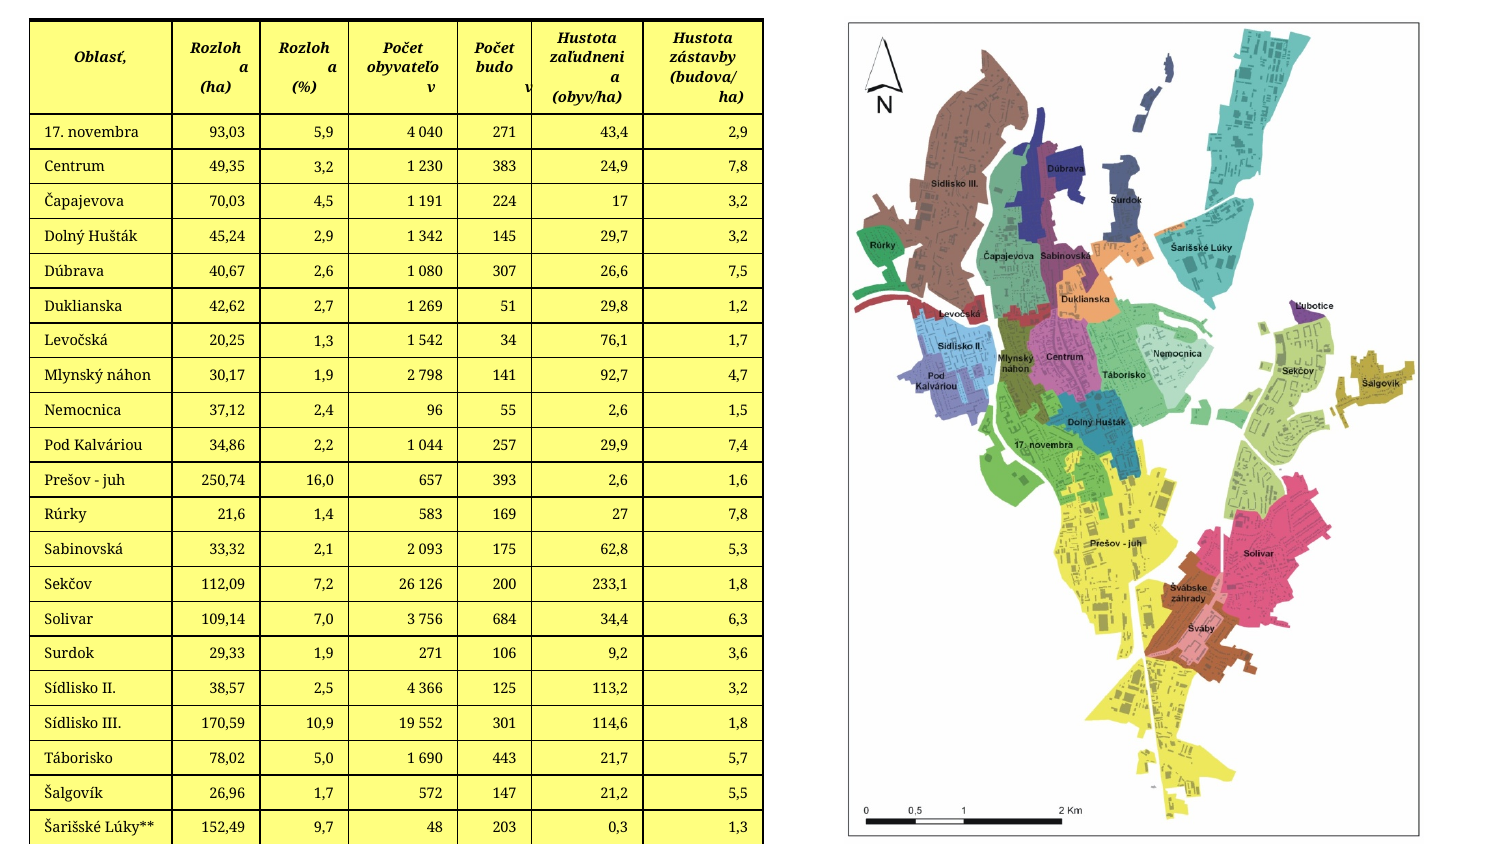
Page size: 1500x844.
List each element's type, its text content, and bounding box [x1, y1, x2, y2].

table_cell 7,8 [644, 150, 762, 183]
table_cell 109,14 [173, 602, 259, 635]
table_cell 250,74 [173, 463, 259, 496]
table_cell 21,6 [173, 498, 259, 531]
table_cell 1 044 [349, 428, 457, 461]
table_cell 583 [349, 498, 457, 531]
table_cell Duklianska [30, 289, 171, 322]
table_cell 20,25 [173, 324, 259, 357]
table_cell 37,12 [173, 393, 259, 427]
table_cell 5,5 [644, 776, 762, 809]
table_cell 19 552 [349, 706, 457, 740]
table_cell Šalgovík [30, 776, 171, 809]
table_header Hustota zaľudnenia (obyv/ha) [532, 22, 642, 113]
table_cell 7,4 [644, 428, 762, 461]
table_cell 7,2 [261, 567, 348, 601]
table_cell 393 [458, 463, 531, 496]
table_cell Prešov - juh [30, 463, 171, 496]
table_cell 3,2 [644, 184, 762, 218]
table_cell 1,4 [261, 498, 348, 531]
table_cell Sekčov [30, 567, 171, 601]
table_cell 0,3 [532, 811, 642, 844]
table_cell 3,2 [644, 671, 762, 705]
table_cell 112,09 [173, 567, 259, 601]
table_cell 4,7 [644, 358, 762, 392]
table_cell 1,9 [261, 637, 348, 670]
table_cell 1 342 [349, 219, 457, 253]
table_cell 43,4 [532, 115, 642, 148]
table_cell Sídlisko II. [30, 671, 171, 705]
table_cell 170,59 [173, 706, 259, 740]
picture [844, 15, 1424, 844]
table_cell 175 [458, 532, 531, 566]
table_cell 1,9 [261, 358, 348, 392]
table_cell 145 [458, 219, 531, 253]
table_cell 1 542 [349, 324, 457, 357]
table_cell 7,0 [261, 602, 348, 635]
table_cell 27 [532, 498, 642, 531]
table_cell 147 [458, 776, 531, 809]
table_cell 24,9 [532, 150, 642, 183]
table_cell 2,6 [532, 463, 642, 496]
table_cell 307 [458, 254, 531, 287]
table_cell 271 [458, 115, 531, 148]
table_cell 3,6 [644, 637, 762, 670]
table_cell 3,2 [261, 150, 348, 183]
table_cell 2,4 [261, 393, 348, 427]
table_cell 1,6 [644, 463, 762, 496]
table_cell 29,33 [173, 637, 259, 670]
table_cell 1,7 [261, 776, 348, 809]
table_cell 96 [349, 393, 457, 427]
table_cell 271 [349, 637, 457, 670]
table_cell Mlynský náhon [30, 358, 171, 392]
table_cell 1,5 [644, 393, 762, 427]
table_cell 3 756 [349, 602, 457, 635]
table_cell 113,2 [532, 671, 642, 705]
table_cell 4,5 [261, 184, 348, 218]
table_header Počet obyvateľov [349, 22, 457, 113]
table_cell 2,9 [261, 219, 348, 253]
table_cell 114,6 [532, 706, 642, 740]
table_cell 6,3 [644, 602, 762, 635]
table_cell 233,1 [532, 567, 642, 601]
table_cell Pod Kalváriou [30, 428, 171, 461]
table_cell 9,7 [261, 811, 348, 844]
table_cell Táborisko [30, 741, 171, 774]
table_header Počet budov [458, 22, 531, 113]
table_cell 76,1 [532, 324, 642, 357]
table_cell Surdok [30, 637, 171, 670]
table_cell 62,8 [532, 532, 642, 566]
table_cell Solivar [30, 602, 171, 635]
table_cell Dúbrava [30, 254, 171, 287]
table_header Oblasť, [30, 22, 171, 113]
table_header Rozloha (%) [261, 22, 348, 113]
table_cell 16,0 [261, 463, 348, 496]
table_cell Sídlisko III. [30, 706, 171, 740]
table_cell 21,7 [532, 741, 642, 774]
table_cell 2,6 [532, 393, 642, 427]
table_cell Rúrky [30, 498, 171, 531]
table_header Hustota zástavby (budova/ha) [644, 22, 762, 113]
table_cell 1,2 [644, 289, 762, 322]
table_cell 224 [458, 184, 531, 218]
table_cell Šarišské Lúky** [30, 811, 171, 844]
table_cell 1,8 [644, 706, 762, 740]
table_cell 40,67 [173, 254, 259, 287]
table_cell 2,1 [261, 532, 348, 566]
table_cell 1 191 [349, 184, 457, 218]
table_cell 106 [458, 637, 531, 670]
table_cell 1,3 [644, 811, 762, 844]
table_cell 93,03 [173, 115, 259, 148]
table_cell 657 [349, 463, 457, 496]
table_cell 5,7 [644, 741, 762, 774]
table_cell 34,86 [173, 428, 259, 461]
table_cell 10,9 [261, 706, 348, 740]
table_cell Dolný Hušták [30, 219, 171, 253]
table_cell 1,3 [261, 324, 348, 357]
table_cell 5,9 [261, 115, 348, 148]
table_cell 203 [458, 811, 531, 844]
table_cell Nemocnica [30, 393, 171, 427]
table_cell 29,7 [532, 219, 642, 253]
table_cell 26,6 [532, 254, 642, 287]
table_cell 443 [458, 741, 531, 774]
table_header Rozloha (ha) [173, 22, 259, 113]
table_cell 2 798 [349, 358, 457, 392]
table_cell 257 [458, 428, 531, 461]
table_cell 2 093 [349, 532, 457, 566]
table_cell 3,2 [644, 219, 762, 253]
table_cell 684 [458, 602, 531, 635]
table_cell Centrum [30, 150, 171, 183]
table_cell 17 [532, 184, 642, 218]
table_cell 92,7 [532, 358, 642, 392]
table_cell 383 [458, 150, 531, 183]
table_cell 2,2 [261, 428, 348, 461]
table_cell 1 269 [349, 289, 457, 322]
table_cell 42,62 [173, 289, 259, 322]
table_cell 572 [349, 776, 457, 809]
table_cell 200 [458, 567, 531, 601]
table_cell 33,32 [173, 532, 259, 566]
table_cell 34,4 [532, 602, 642, 635]
table_cell 1 230 [349, 150, 457, 183]
table_cell 169 [458, 498, 531, 531]
table_cell Levočská [30, 324, 171, 357]
table_cell 26,96 [173, 776, 259, 809]
table_cell 1,7 [644, 324, 762, 357]
table_cell 1 690 [349, 741, 457, 774]
table_cell Sabinovská [30, 532, 171, 566]
table_cell 5,0 [261, 741, 348, 774]
table_cell 9,2 [532, 637, 642, 670]
table_cell 1,8 [644, 567, 762, 601]
table_cell 51 [458, 289, 531, 322]
table_cell 4 366 [349, 671, 457, 705]
table_cell 45,24 [173, 219, 259, 253]
table_cell 70,03 [173, 184, 259, 218]
table_cell 30,17 [173, 358, 259, 392]
table_cell 1 080 [349, 254, 457, 287]
table_cell 125 [458, 671, 531, 705]
table_cell 38,57 [173, 671, 259, 705]
table_cell 2,7 [261, 289, 348, 322]
table_cell 4 040 [349, 115, 457, 148]
table_cell 21,2 [532, 776, 642, 809]
table_cell 29,9 [532, 428, 642, 461]
table_cell 5,3 [644, 532, 762, 566]
table_cell 26 126 [349, 567, 457, 601]
table_cell 48 [349, 811, 457, 844]
table_cell 34 [458, 324, 531, 357]
table_cell 141 [458, 358, 531, 392]
table_cell Čapajevova [30, 184, 171, 218]
table_cell 2,9 [644, 115, 762, 148]
table_cell 2,5 [261, 671, 348, 705]
table_cell 301 [458, 706, 531, 740]
table_cell 7,5 [644, 254, 762, 287]
table_cell 17. novembra [30, 115, 171, 148]
table_cell 29,8 [532, 289, 642, 322]
table_cell 2,6 [261, 254, 348, 287]
table_cell 78,02 [173, 741, 259, 774]
table_cell 152,49 [173, 811, 259, 844]
table_cell 55 [458, 393, 531, 427]
table_cell 7,8 [644, 498, 762, 531]
table_cell 49,35 [173, 150, 259, 183]
